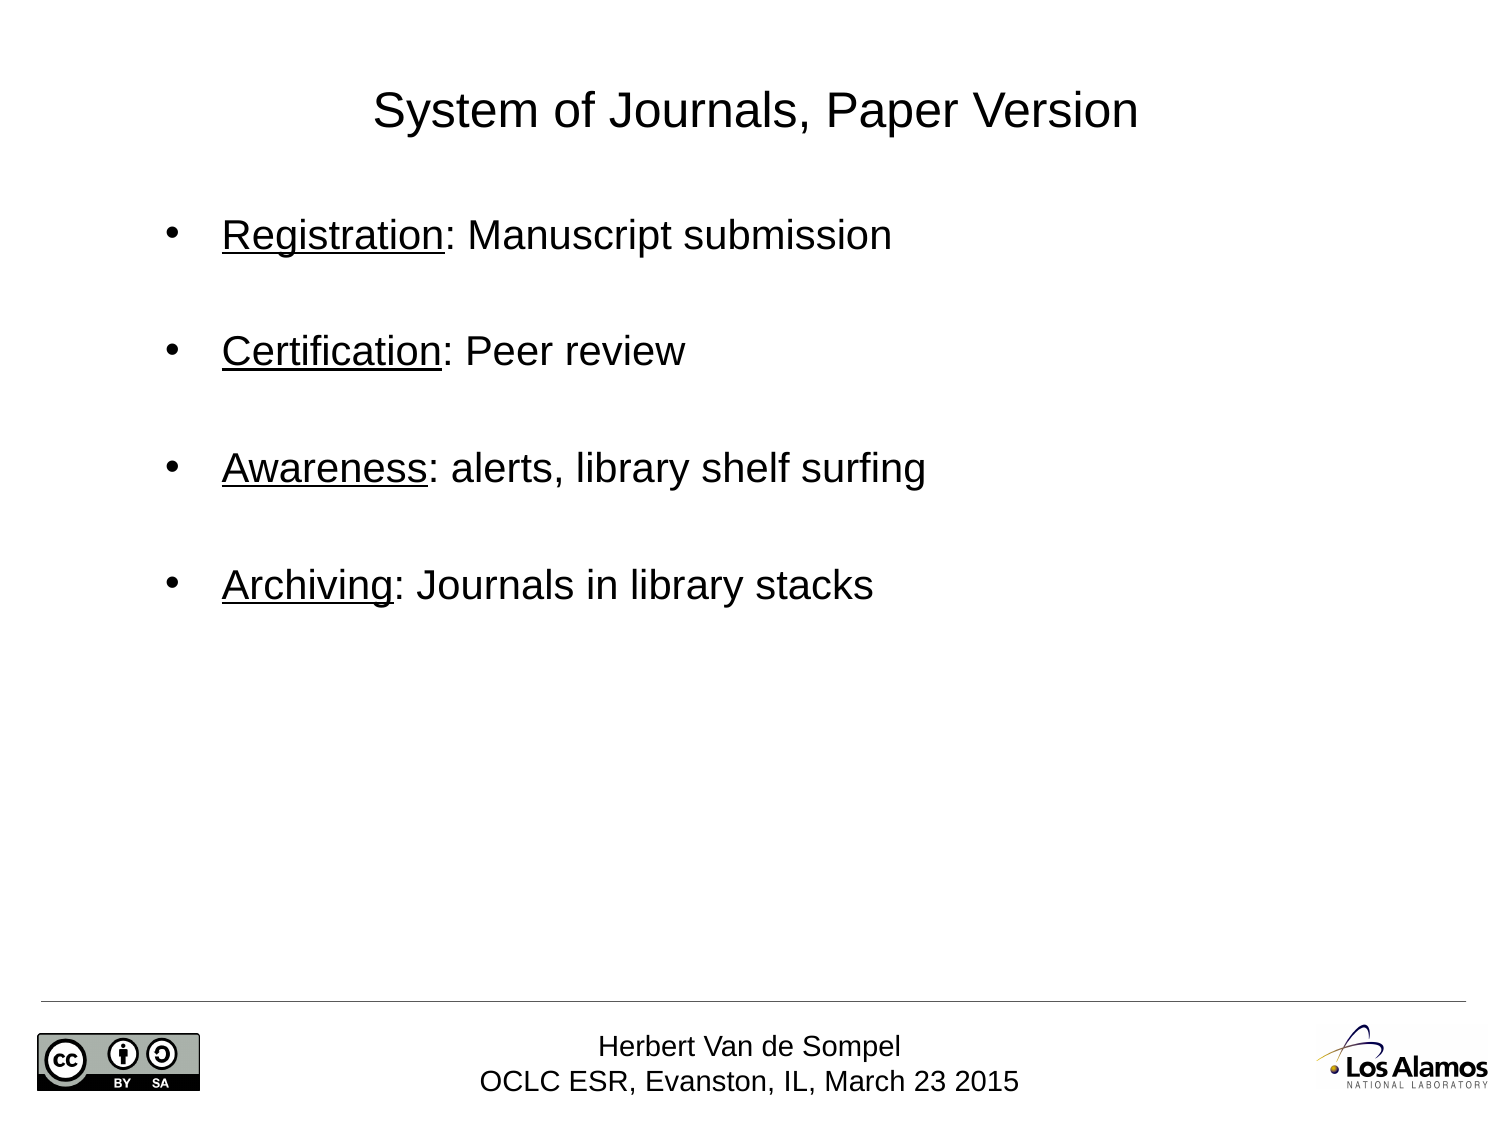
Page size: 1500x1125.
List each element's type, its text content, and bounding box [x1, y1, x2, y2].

title System of Journals, Paper Version [112, 30, 1401, 185]
text_box Registration: Manuscript submission Certification: Peer review Awareness: alerts, library shelf surfing Archiving: Journals in library stacks [150, 199, 1500, 943]
picture [1316, 1024, 1488, 1089]
picture [37, 1033, 200, 1091]
